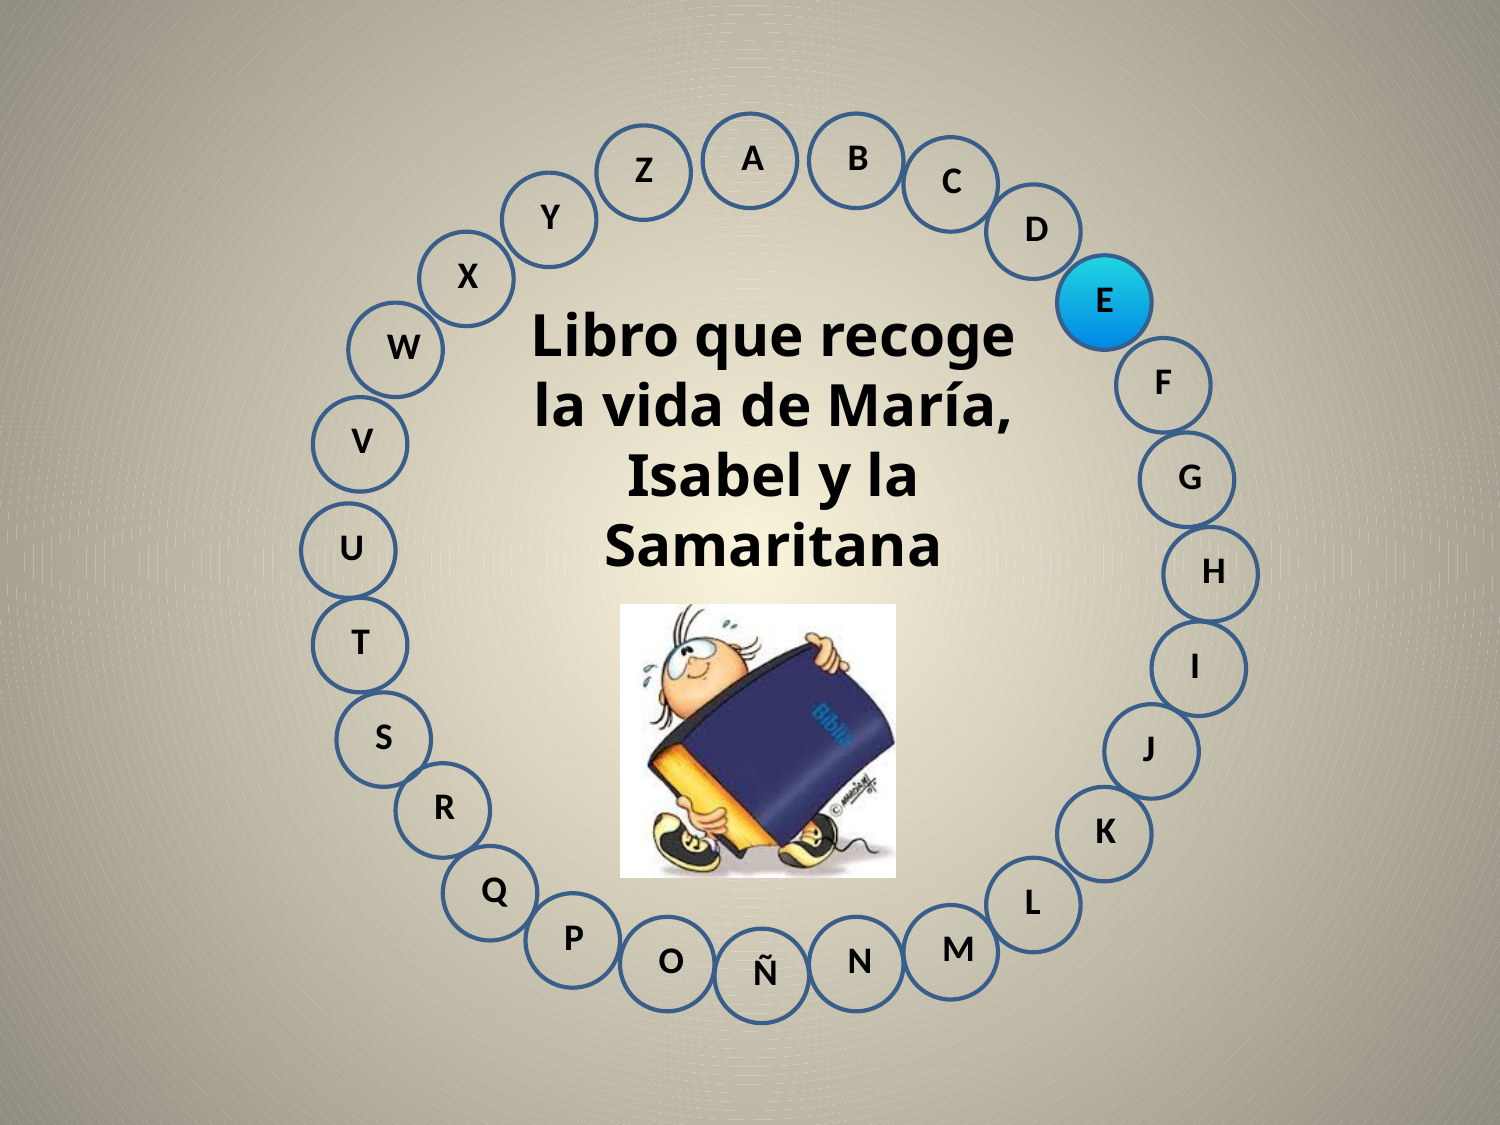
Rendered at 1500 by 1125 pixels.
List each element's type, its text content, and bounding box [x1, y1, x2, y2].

text_box [336, 692, 431, 787]
text_box [1104, 704, 1199, 799]
text_box C [927, 148, 975, 210]
picture [619, 604, 896, 879]
text_box W [371, 314, 420, 375]
text_box S [360, 704, 408, 765]
text_box [525, 893, 621, 988]
text_box Y [525, 184, 573, 245]
text_box D [1009, 196, 1057, 257]
text_box H [1187, 538, 1235, 600]
text_box I [1175, 633, 1223, 694]
text_box [1116, 338, 1211, 433]
text_box P [549, 905, 597, 966]
text_box X [442, 243, 490, 305]
text_box [442, 845, 538, 941]
text_box Z [620, 137, 668, 198]
text_box [808, 113, 904, 209]
text_box Q [466, 857, 514, 919]
text_box Ñ [738, 940, 786, 1001]
text_box L [1009, 869, 1057, 931]
text_box T [336, 609, 384, 671]
text_box [395, 763, 491, 858]
text_box K [1080, 798, 1128, 860]
text_box [714, 928, 809, 1024]
text_box [596, 125, 691, 220]
text_box R [419, 775, 467, 836]
text_box [620, 916, 715, 1012]
text_box G [1163, 444, 1211, 505]
text_box [312, 597, 408, 693]
text_box V [336, 408, 384, 470]
text_box [301, 503, 396, 598]
text_box [1058, 255, 1152, 350]
text_box [501, 172, 597, 268]
text_box F [1139, 349, 1187, 411]
text_box [986, 857, 1081, 953]
text_box [1163, 527, 1258, 622]
text_box Libro que recoge la vida de María, Isabel y la Samaritana [490, 290, 1058, 647]
text_box B [832, 125, 880, 186]
text_box O [643, 928, 691, 990]
text_box [1057, 786, 1152, 882]
text_box [419, 231, 514, 327]
text_box [1151, 621, 1247, 716]
text_box [1139, 432, 1235, 528]
text_box J [1127, 715, 1176, 777]
text_box A [726, 125, 774, 186]
text_box M [927, 916, 975, 978]
text_box [312, 397, 408, 492]
text_box N [832, 928, 880, 990]
text_box [348, 302, 443, 398]
text_box [986, 184, 1081, 279]
text_box E [1080, 267, 1128, 328]
text_box [702, 113, 798, 209]
text_box U [324, 515, 372, 576]
text_box [903, 137, 998, 232]
text_box [903, 905, 998, 1000]
text_box [808, 916, 904, 1012]
